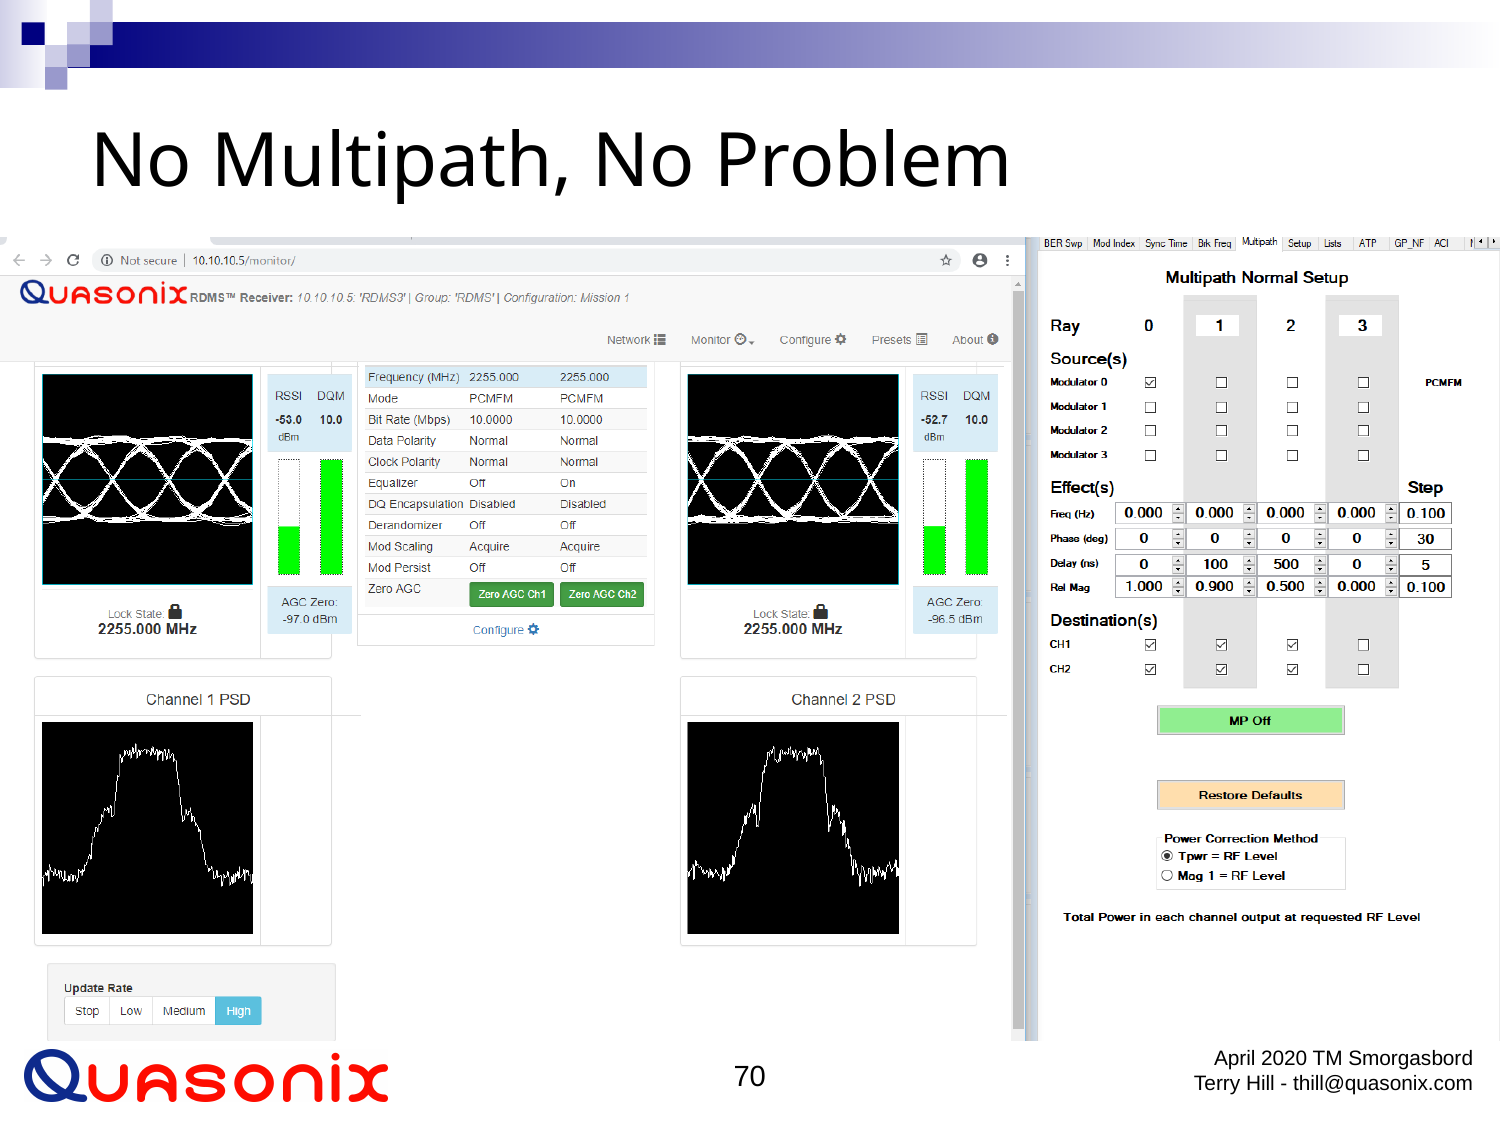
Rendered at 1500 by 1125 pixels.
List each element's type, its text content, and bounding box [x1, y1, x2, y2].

picture [0, 237, 1500, 1041]
picture [24, 1049, 388, 1102]
title No Multipath, No Problem [75, 62, 1425, 235]
